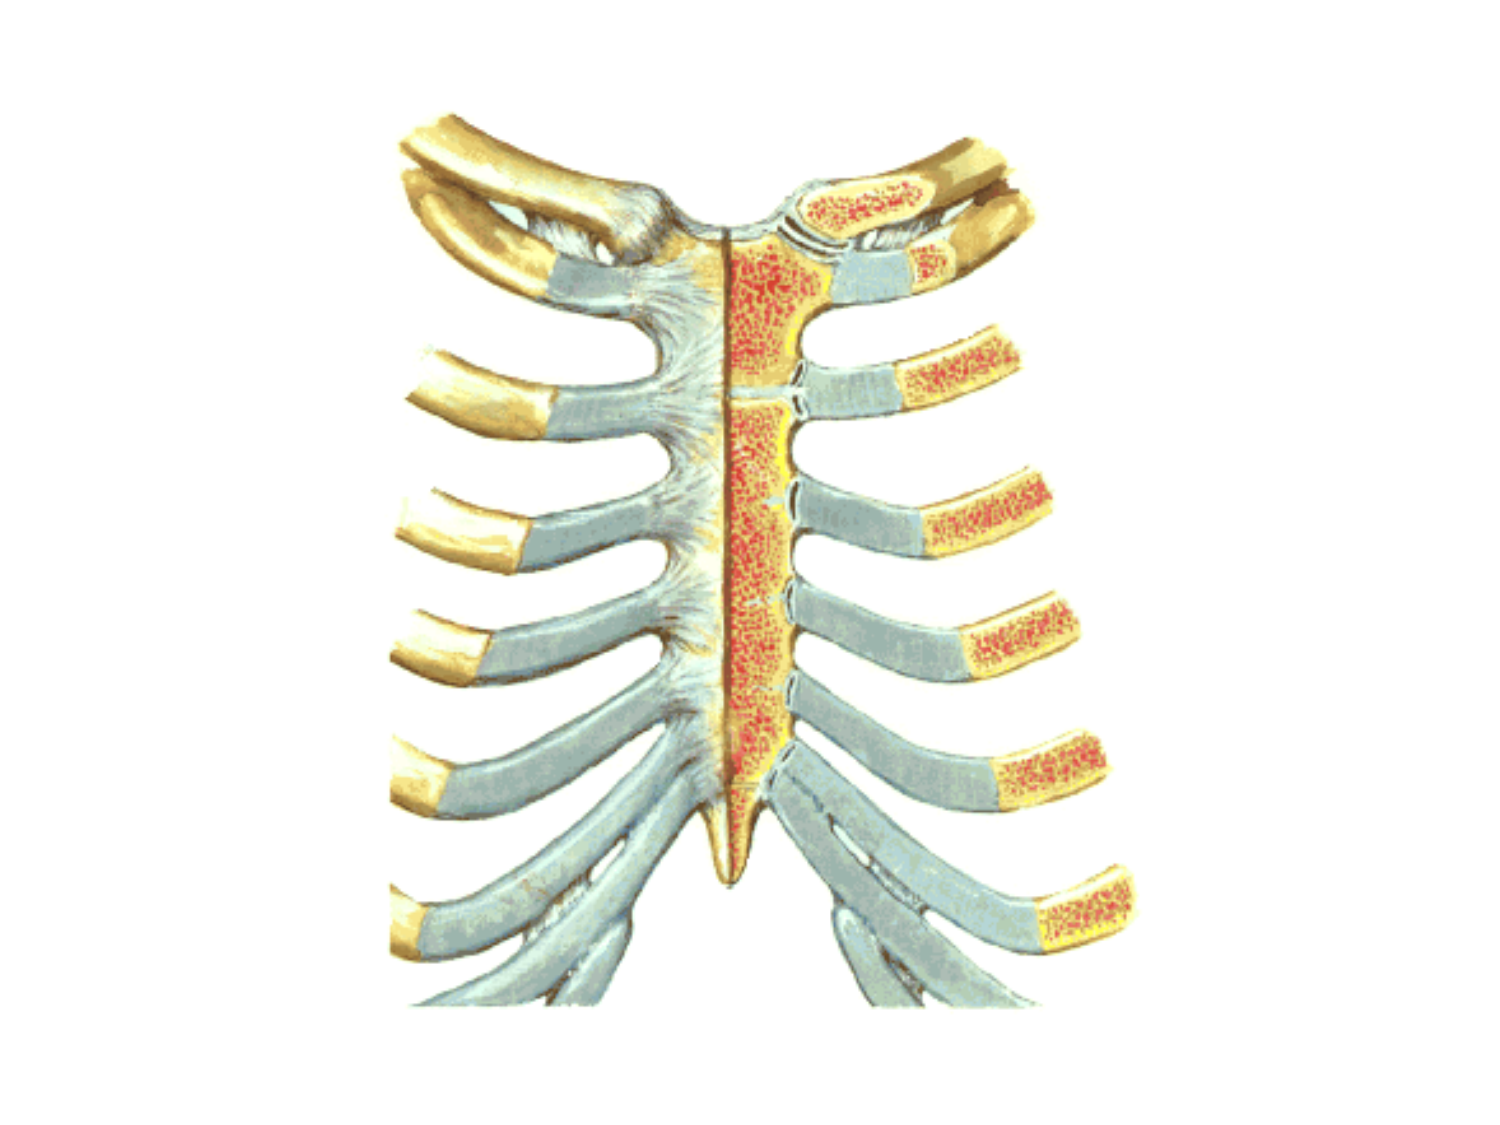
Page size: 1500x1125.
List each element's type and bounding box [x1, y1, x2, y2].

picture [288, 95, 1206, 1053]
